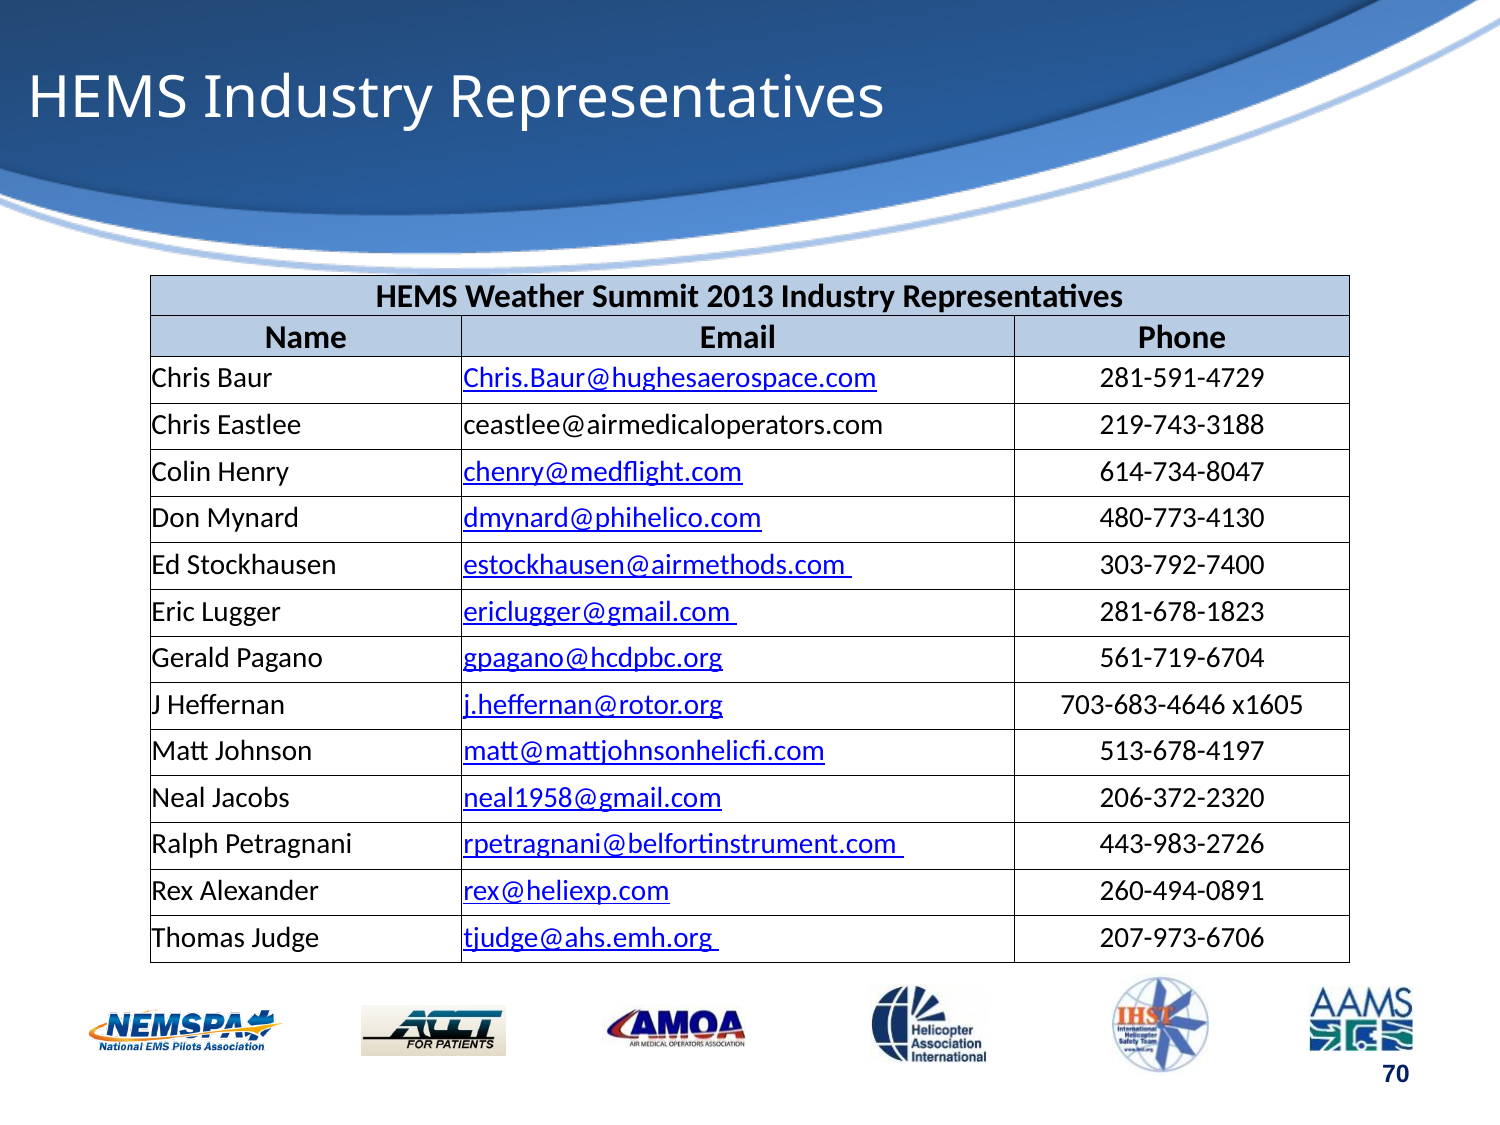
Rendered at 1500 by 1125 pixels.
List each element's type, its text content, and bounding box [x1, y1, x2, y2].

table_cell Chris.Baur@hughesaerospace.com [462, 357, 1014, 403]
table_cell j.heffernan@rotor.org [462, 683, 1014, 729]
picture [87, 1008, 284, 1051]
table_cell Name [151, 316, 461, 356]
table_cell matt@mattjohnsonhelicfi.com [462, 730, 1014, 775]
table_cell 303-792-7400 [1015, 543, 1349, 589]
table_cell rex@heliexp.com [462, 870, 1014, 915]
table_cell 614-734-8047 [1015, 450, 1349, 496]
table_cell ceastlee@airmedicaloperators.com [462, 404, 1014, 449]
picture [0, 0, 1500, 275]
table_cell Matt Johnson [151, 730, 461, 775]
table_cell neal1958@gmail.com [462, 776, 1014, 822]
table_cell 561-719-6704 [1015, 637, 1349, 682]
picture [1112, 973, 1209, 1042]
table_cell Chris Eastlee [151, 404, 461, 449]
picture [870, 984, 987, 1063]
table_cell Rex Alexander [151, 870, 461, 915]
table_cell dmynard@phihelico.com [462, 497, 1014, 542]
table_cell tjudge@ahs.emh.org [462, 916, 1014, 962]
table_cell Neal Jacobs [151, 776, 461, 822]
table_cell Colin Henry [151, 450, 461, 496]
table_cell rpetragnani@belfortinstrument.com [462, 823, 1014, 869]
table_cell chenry@medflight.com [462, 450, 1014, 496]
table_cell Thomas Judge [151, 916, 461, 962]
table_cell 260-494-0891 [1015, 870, 1349, 915]
slide_number 70 [1074, 1042, 1425, 1103]
picture [361, 1005, 506, 1056]
table_cell Ed Stockhausen [151, 543, 461, 589]
table_cell Email [462, 316, 1014, 356]
table_cell 480-773-4130 [1015, 497, 1349, 542]
table_cell 513-678-4197 [1015, 730, 1349, 775]
table_cell Eric Lugger [151, 590, 461, 636]
table_cell ericlugger@gmail.com [462, 590, 1014, 636]
picture [602, 1005, 751, 1048]
table_header HEMS Weather Summit 2013 Industry Representatives [151, 276, 1349, 315]
table_cell 281-678-1823 [1015, 590, 1349, 636]
table_cell 443-983-2726 [1015, 823, 1349, 869]
table_cell Phone [1015, 316, 1349, 356]
table_cell Ralph Petragnani [151, 823, 461, 869]
table_cell 219-743-3188 [1015, 404, 1349, 449]
table_cell 207-973-6706 [1015, 916, 1349, 962]
title HEMS Industry Representatives [12, 0, 1363, 188]
table_cell 703-683-4646 x1605 [1015, 683, 1349, 729]
table_cell estockhausen@airmethods.com [462, 543, 1014, 589]
table_cell J Heffernan [151, 683, 461, 729]
table_cell Chris Baur [151, 357, 461, 403]
picture [1309, 986, 1413, 1042]
table_cell 206-372-2320 [1015, 776, 1349, 822]
table_cell Gerald Pagano [151, 637, 461, 682]
table_cell gpagano@hcdpbc.org [462, 637, 1014, 682]
table_cell 281-591-4729 [1015, 357, 1349, 403]
table_cell Don Mynard [151, 497, 461, 542]
